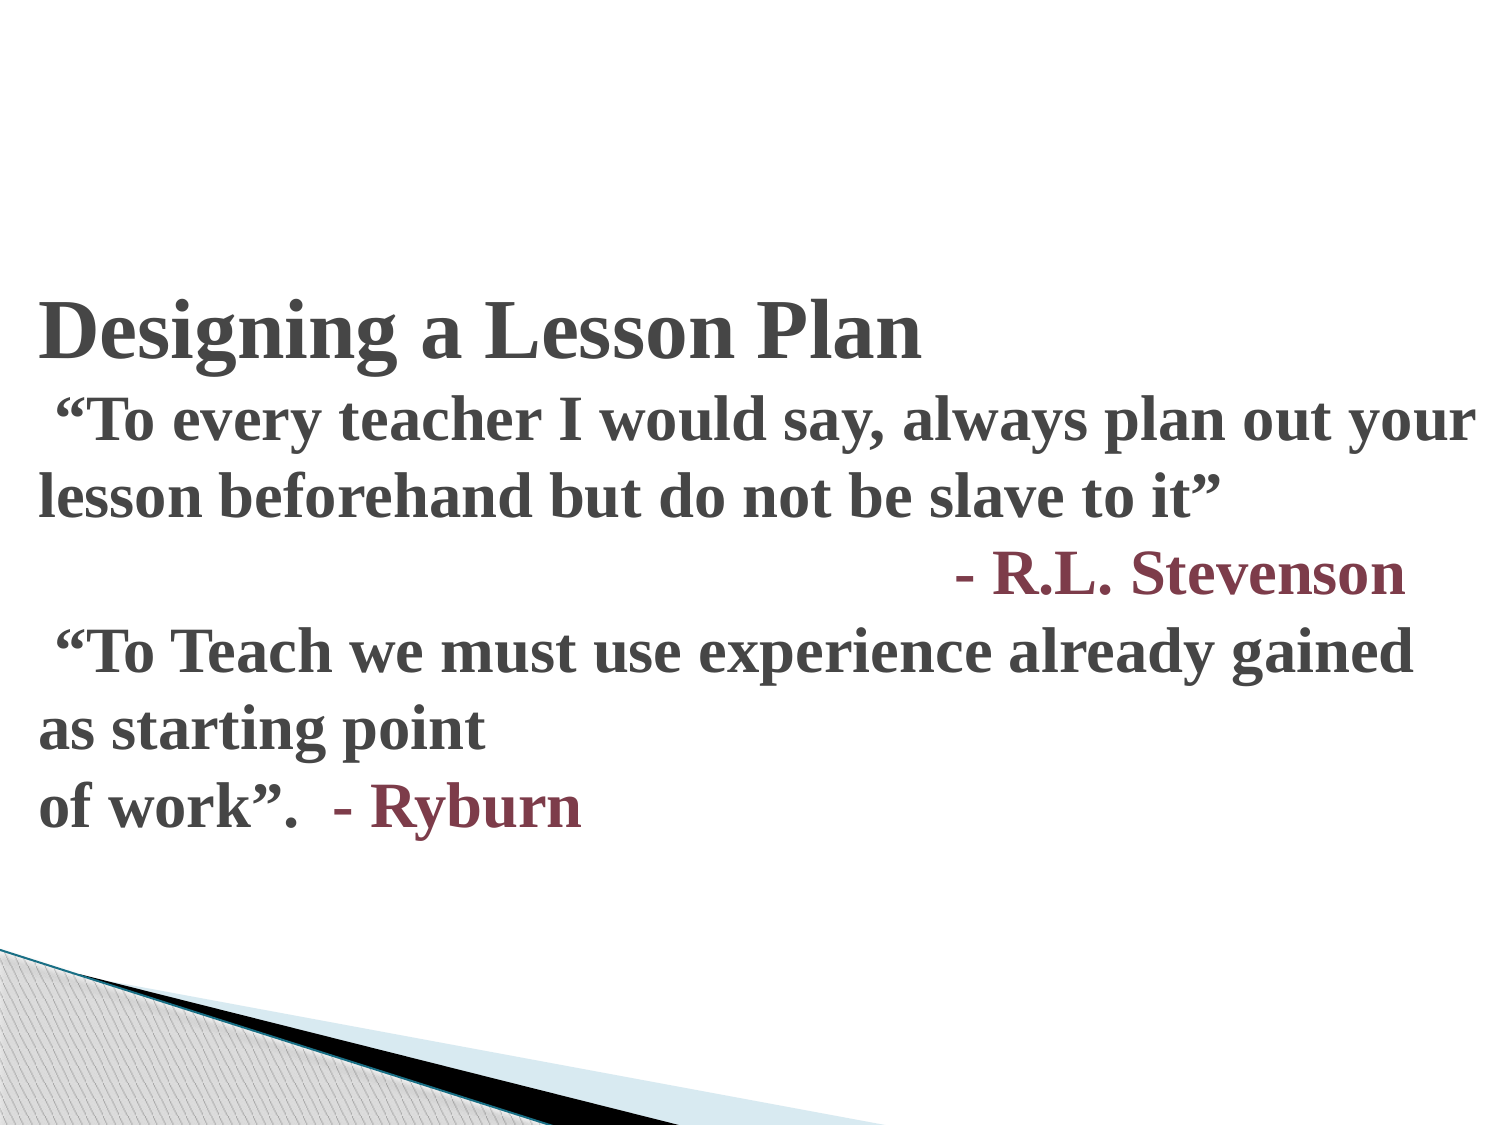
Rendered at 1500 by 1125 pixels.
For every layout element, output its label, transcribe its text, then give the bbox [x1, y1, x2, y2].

title Designing a Lesson Plan “To every teacher I would say, always plan out your lesson beforehand but do not be slave to it” - R.L. Stevenson “To Teach we must use experience already gained as starting point of work”. - Ryburn [23, 46, 1500, 1067]
